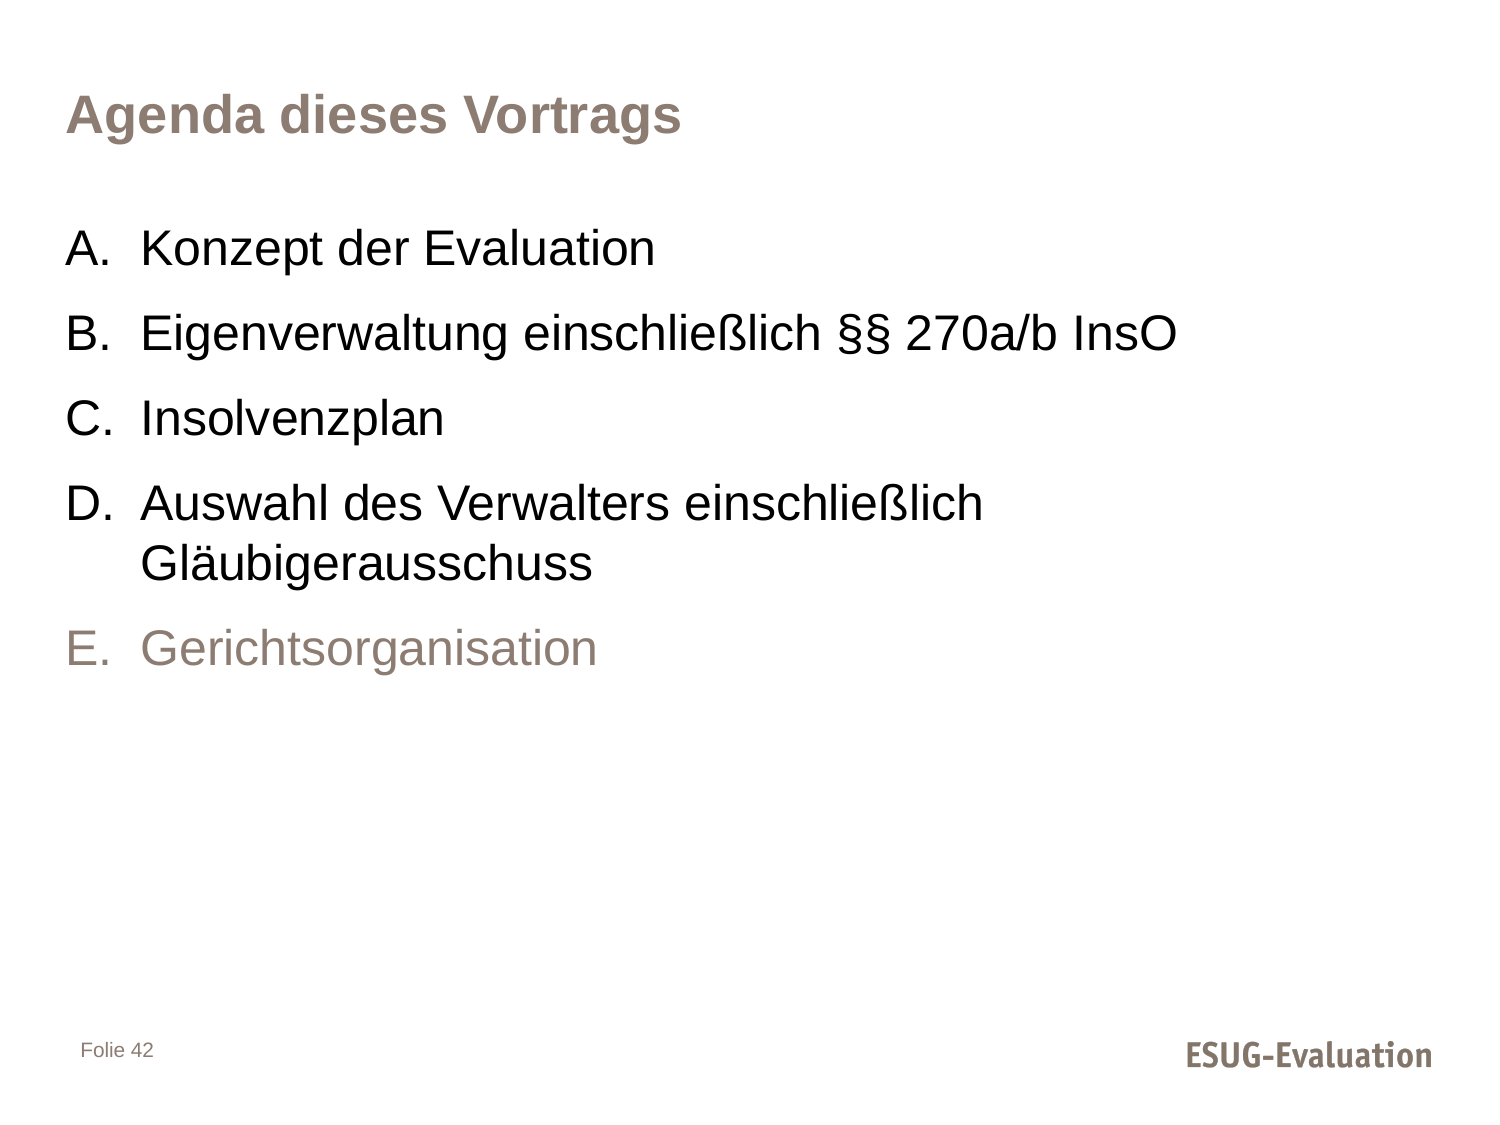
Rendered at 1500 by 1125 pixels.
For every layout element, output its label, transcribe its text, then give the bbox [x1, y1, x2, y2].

title Agenda dieses Vortrags [65, 40, 1425, 183]
picture [1172, 1027, 1446, 1078]
list Konzept der Evaluation Eigenverwaltung einschließlich §§ 270a/b InsO Insolvenzplan Auswahl des Verwalters einschließlich Gläubigerausschuss Gerichtsorganisation [65, 207, 1435, 1029]
slide_number Folie 42 [65, 1029, 439, 1083]
